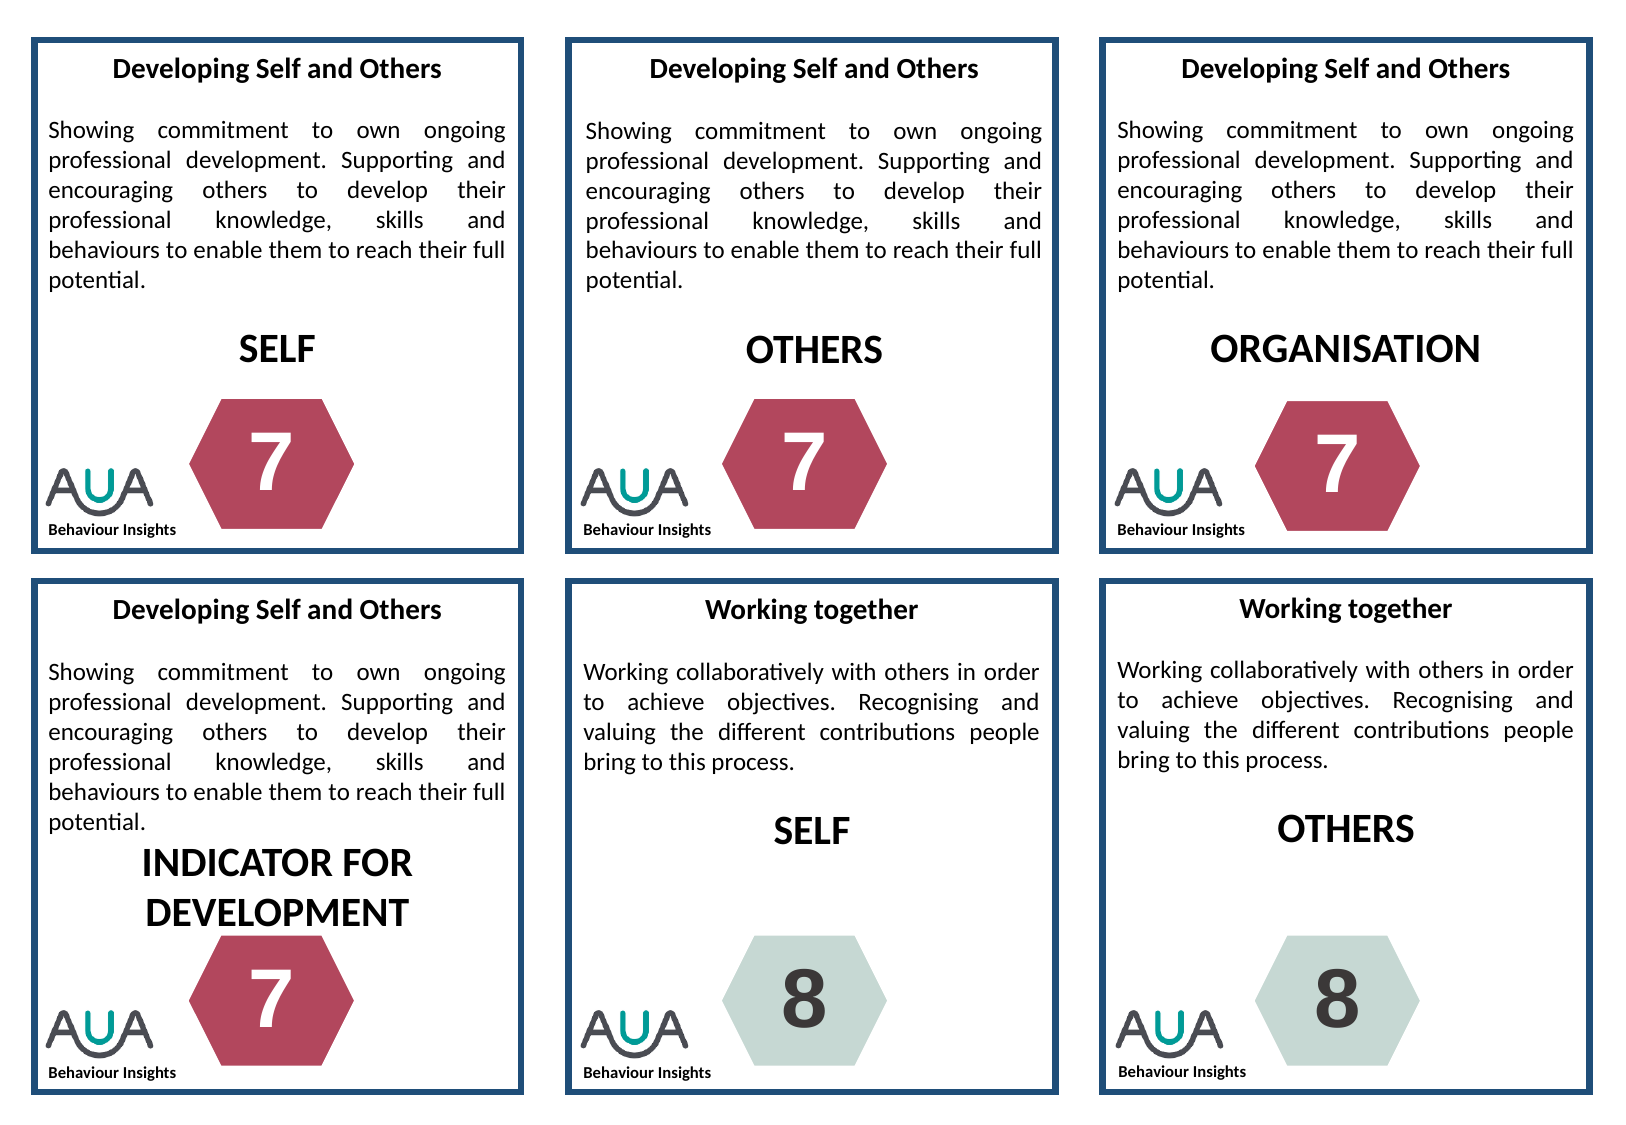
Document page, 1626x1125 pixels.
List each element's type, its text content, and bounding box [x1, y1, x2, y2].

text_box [568, 1007, 743, 1090]
text_box [567, 39, 1056, 552]
text_box Working together Working collaboratively with others in order to achieve objectives. Recognising and valuing the different contributions people bring to this process. OTHERS [1102, 581, 1590, 859]
text_box Developing Self and Others Showing commitment to own ongoing professional development. Supporting and encouraging others to develop their professional knowledge, skills and behaviours to enable them to reach their full potential. INDICATOR FOR DEVELOPMENT [33, 583, 522, 943]
text_box [1102, 379, 1590, 552]
text_box 7 [1252, 399, 1423, 534]
text_box Developing Self and Others Showing commitment to own ongoing professional development. Supporting and encouraging others to develop their professional knowledge, skills and behaviours to enable them to reach their full potential. OTHERS [570, 41, 1058, 379]
text_box 7 [186, 396, 357, 531]
text_box 7 [719, 396, 890, 531]
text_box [568, 465, 743, 548]
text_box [1103, 1007, 1278, 1090]
text_box Developing Self and Others Showing commitment to own ongoing professional development. Supporting and encouraging others to develop their professional knowledge, skills and behaviours to enable them to reach their full potential. SELF [33, 41, 522, 379]
text_box [567, 580, 1056, 1093]
text_box [33, 379, 522, 552]
text_box 8 [1252, 933, 1423, 1068]
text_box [33, 1007, 208, 1090]
text_box [33, 943, 522, 1093]
text_box 7 [186, 933, 357, 1068]
text_box Developing Self and Others Showing commitment to own ongoing professional development. Supporting and encouraging others to develop their professional knowledge, skills and behaviours to enable them to reach their full potential. ORGANISATION [1102, 41, 1590, 379]
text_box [1102, 465, 1277, 548]
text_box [33, 465, 208, 548]
text_box Working together Working collaboratively with others in order to achieve objectives. Recognising and valuing the different contributions people bring to this process. SELF [568, 583, 1056, 861]
text_box 8 [719, 933, 890, 1068]
text_box [1102, 859, 1590, 1093]
